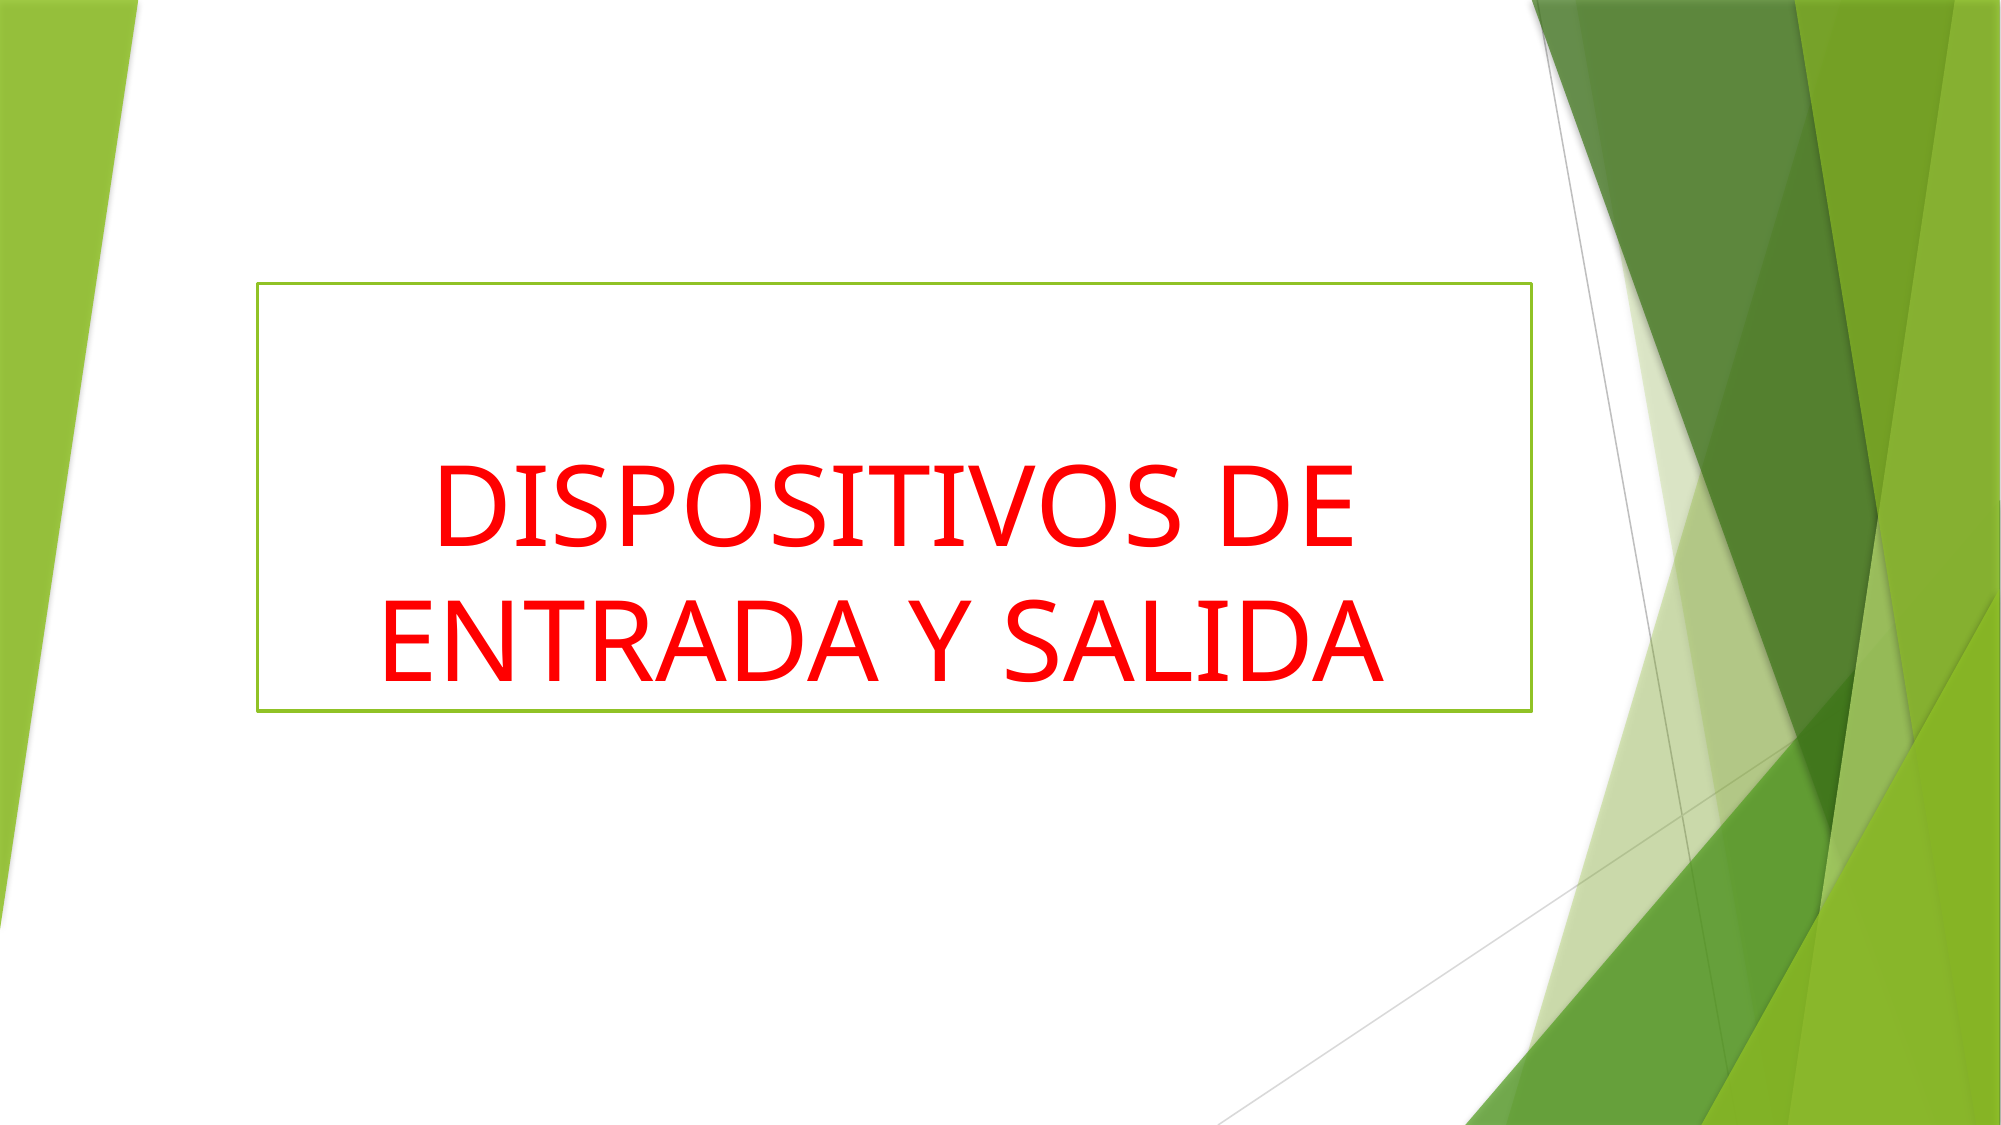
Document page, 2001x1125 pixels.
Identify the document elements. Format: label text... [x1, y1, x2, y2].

title DISPOSITIVOS DE ENTRADA Y SALIDA [256, 282, 1533, 713]
